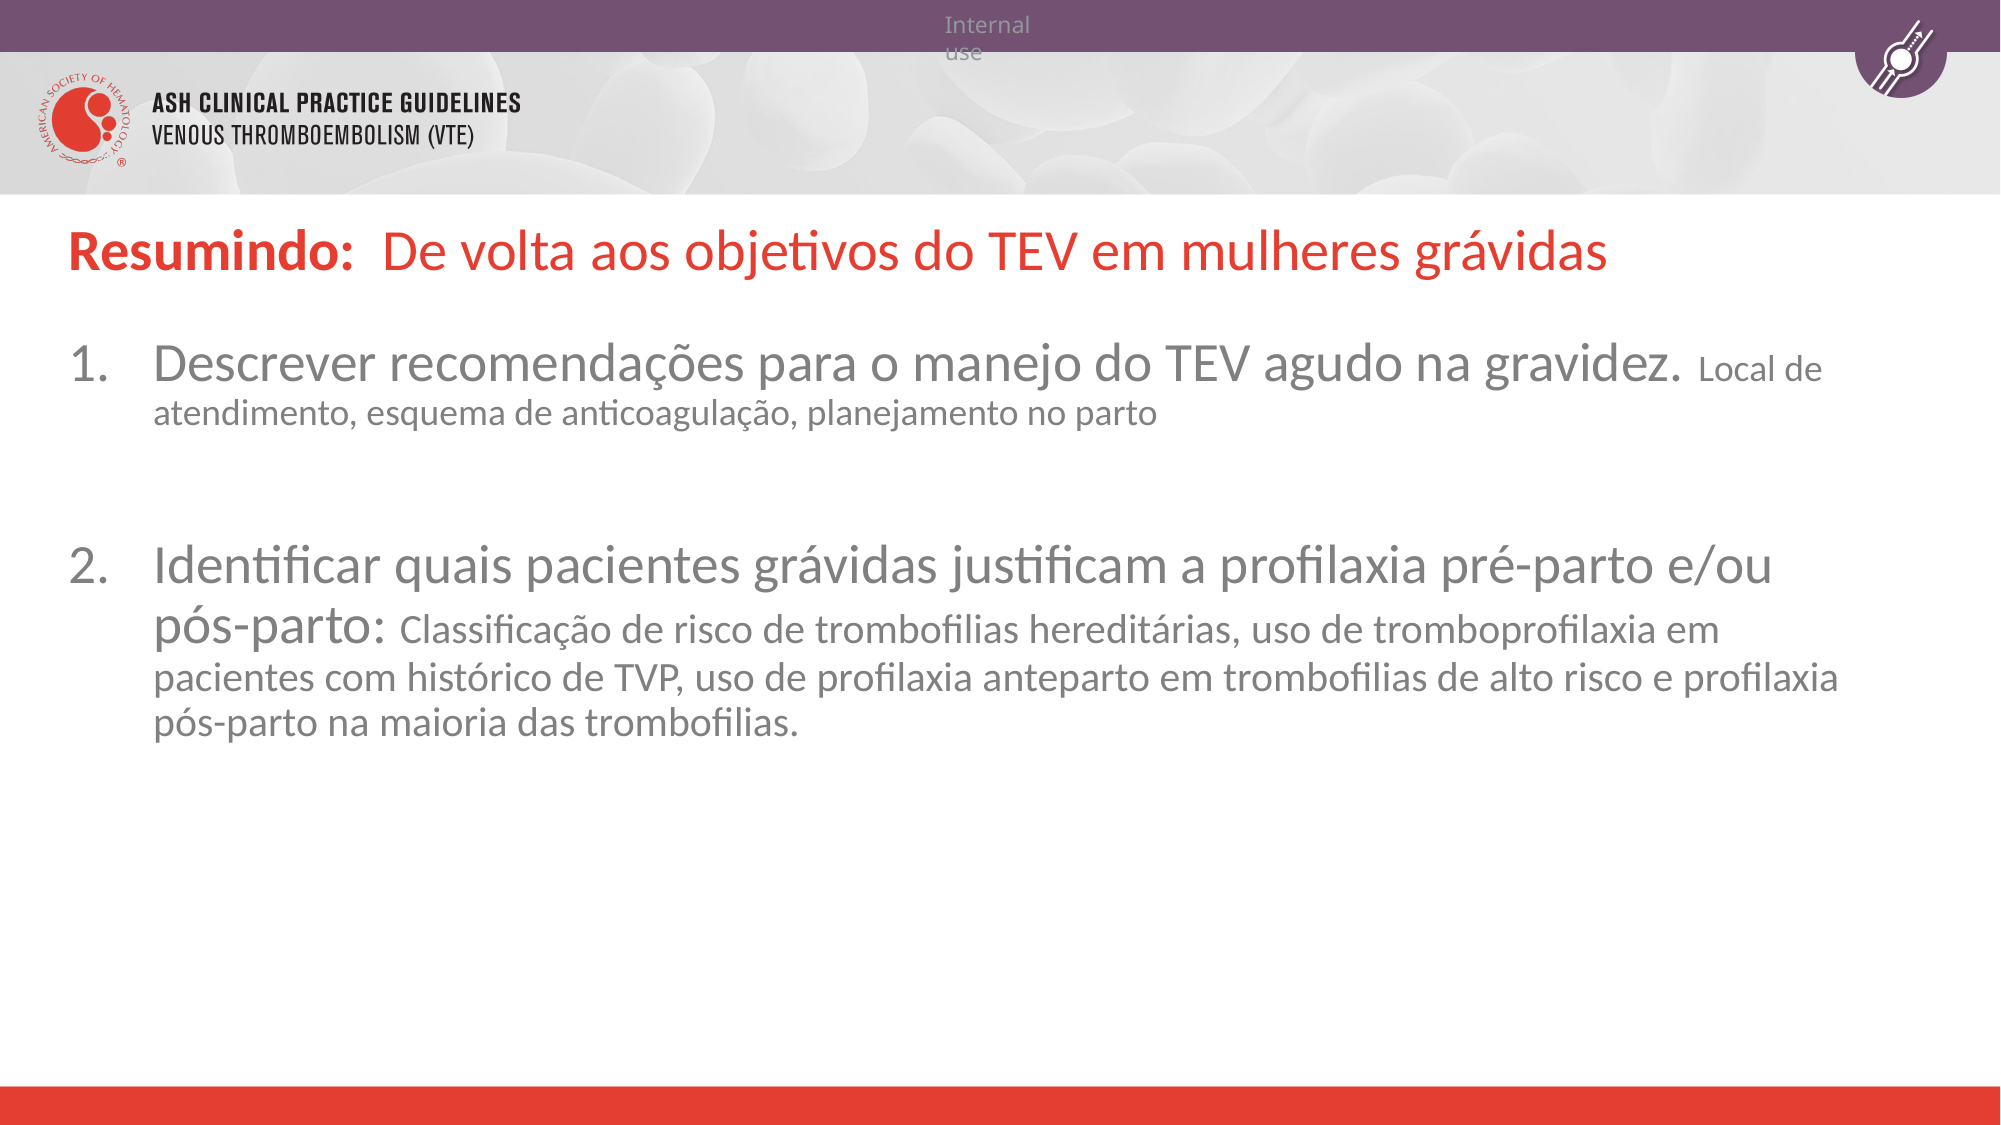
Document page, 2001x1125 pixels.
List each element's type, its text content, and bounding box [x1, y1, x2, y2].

title Resumindo: De volta aos objetivos do TEV em mulheres grávidas [68, 219, 1869, 289]
list Descrever recomendações para o manejo do TEV agudo na gravidez. Local de atendimento, esquema de anticoagulação, planejamento no parto Identificar quais pacientes grávidas justificam a profilaxia pré-parto e/ou pós-parto: Classificação de risco de trombofilias hereditárias, uso de tromboprofilaxia em pacientes com histórico de TVP, uso de profilaxia anteparto em trombofilias de alto risco e profilaxia pós-parto na maioria das trombofilias. [68, 333, 1869, 815]
picture [0, 0, 2001, 1125]
